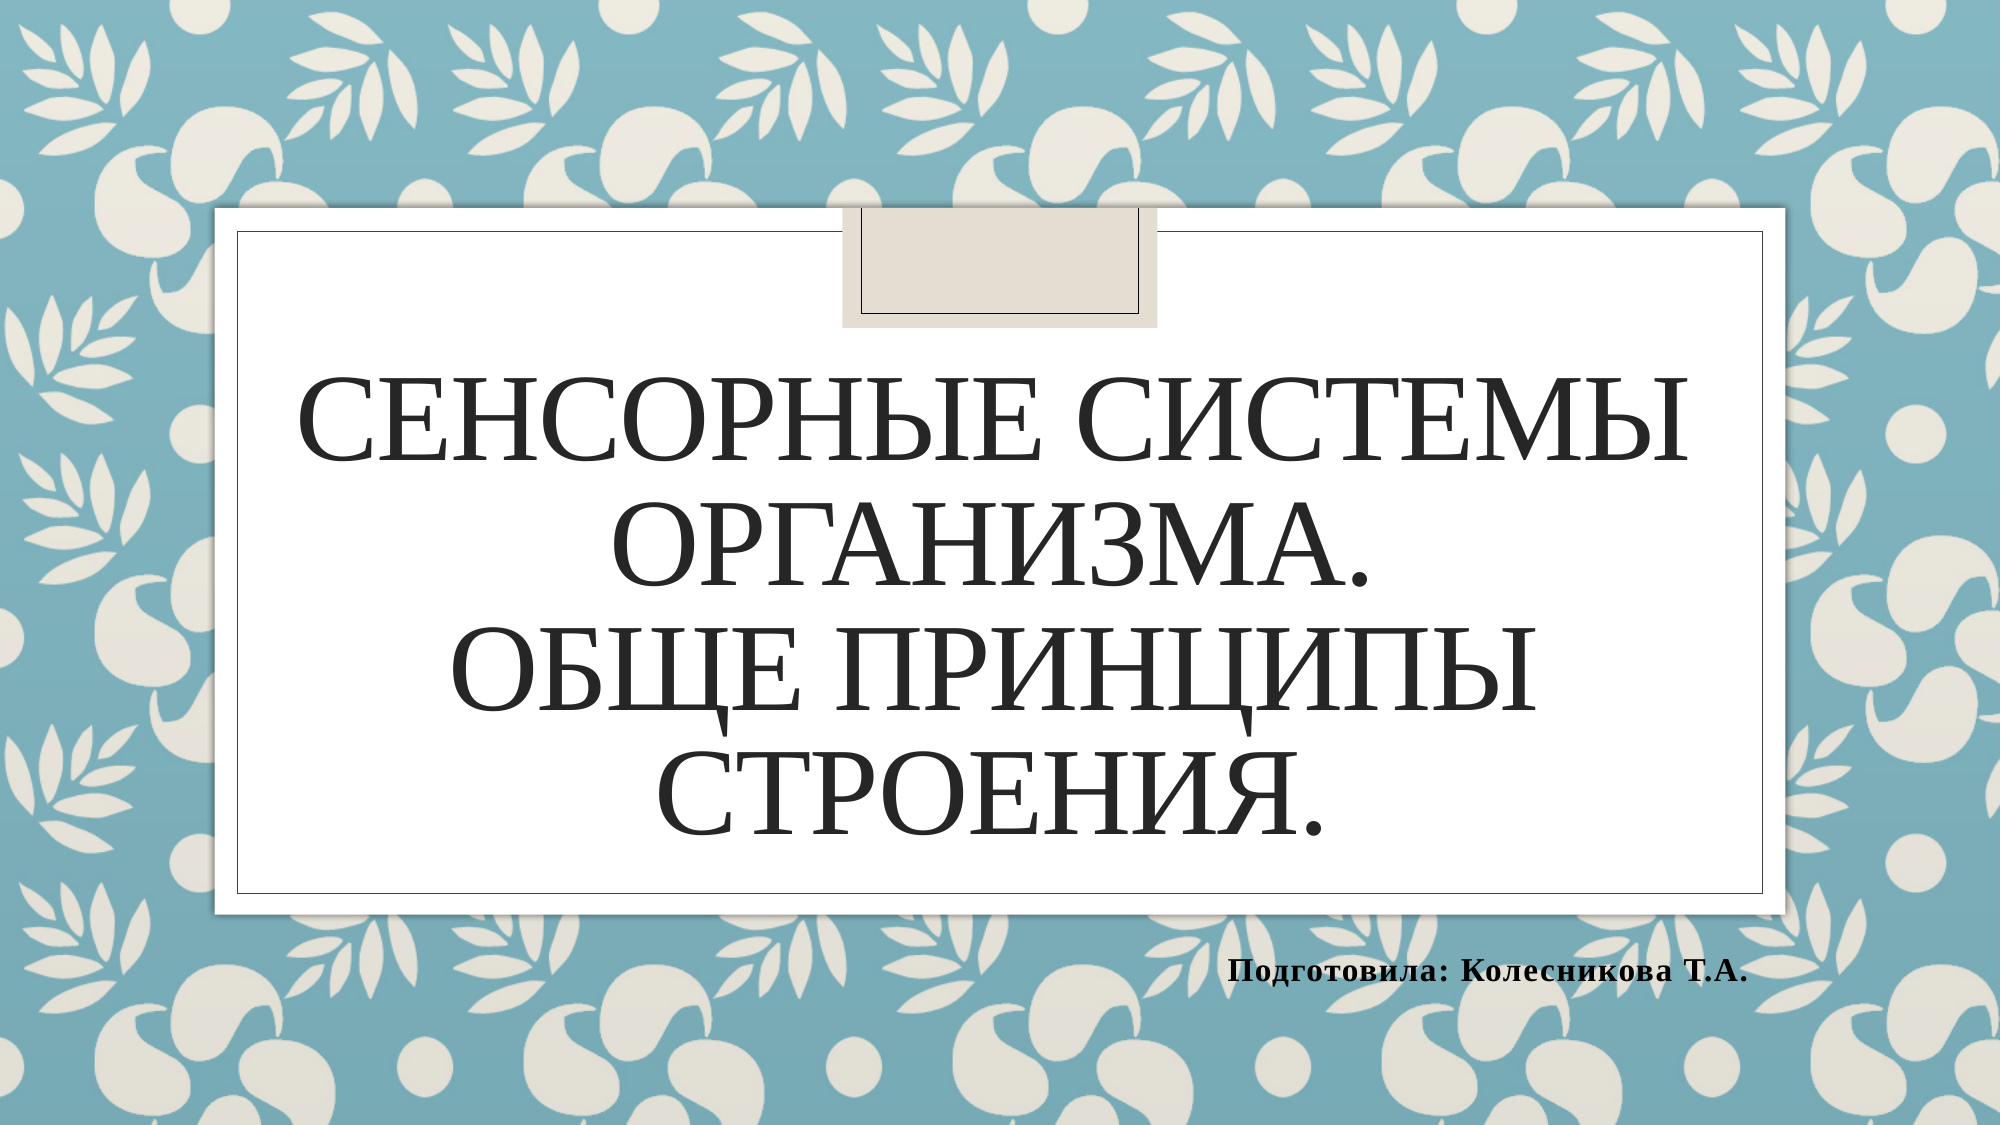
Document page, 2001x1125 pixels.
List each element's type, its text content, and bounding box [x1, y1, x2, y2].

title Сенсорные системы организма. Обще принципы строения. [248, 343, 1737, 878]
subtitle Подготовила: Колесникова Т.А. [285, 940, 1774, 1016]
